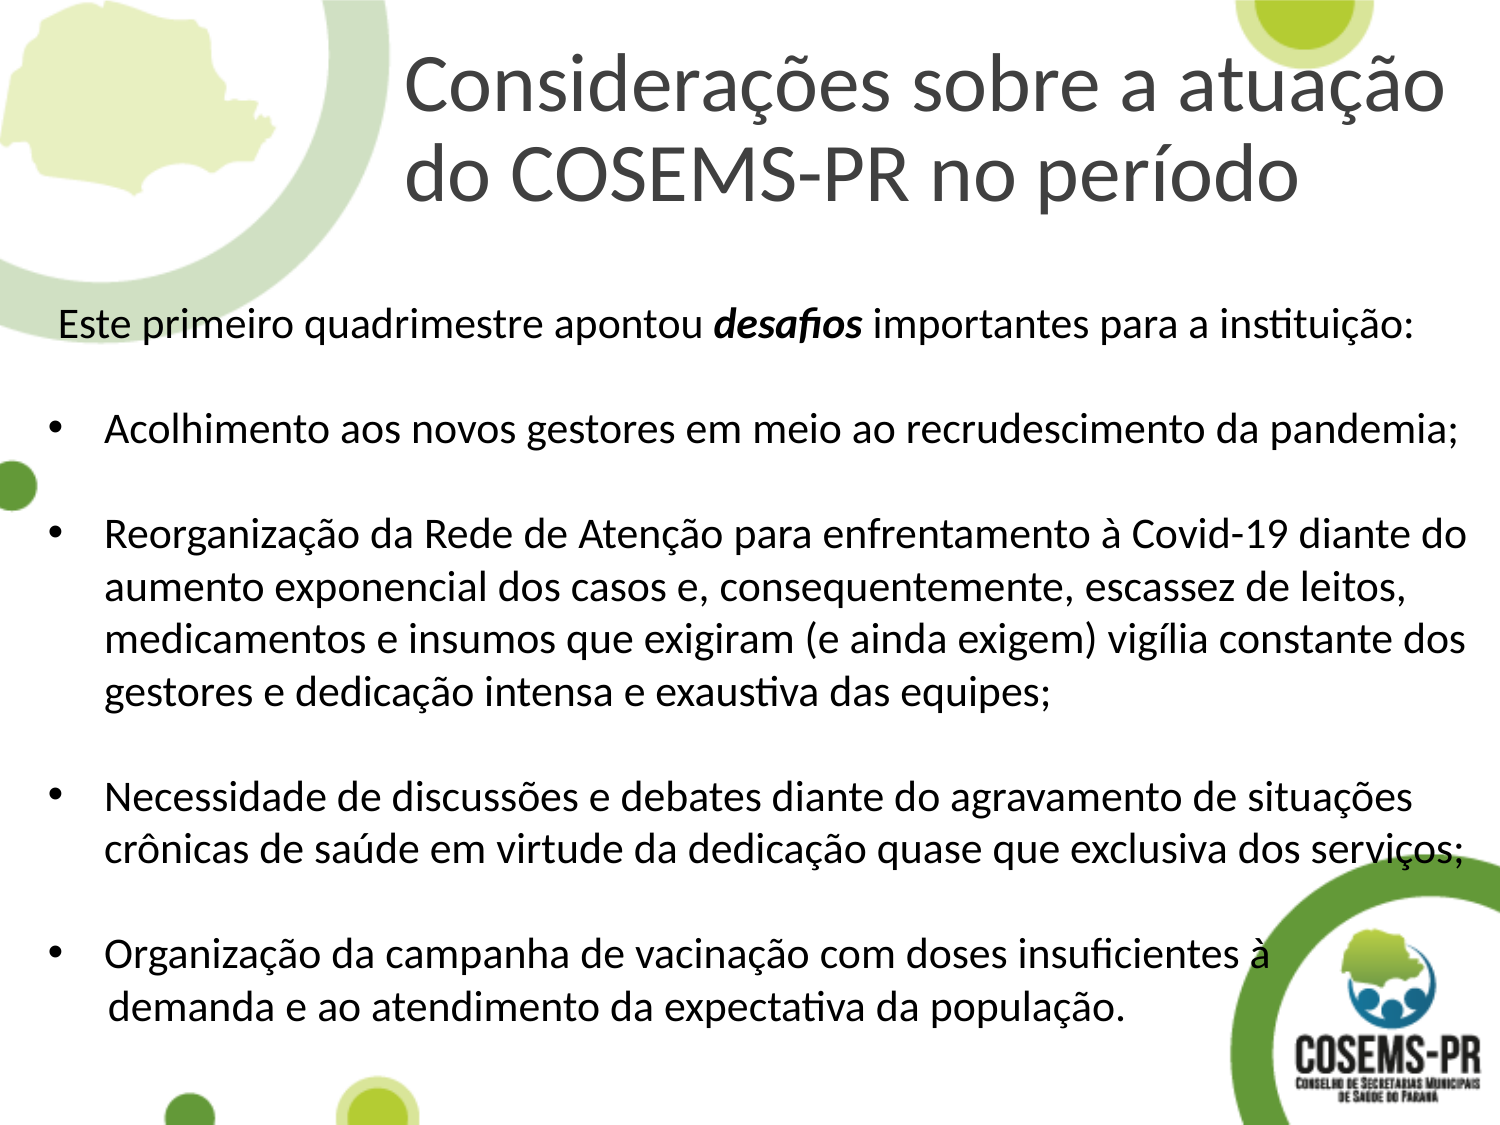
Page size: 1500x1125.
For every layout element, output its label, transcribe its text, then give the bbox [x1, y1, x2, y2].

picture [0, 0, 1500, 1125]
text_box Considerações sobre a atuação do COSEMS-PR no período [384, 19, 1487, 231]
text_box Este primeiro quadrimestre apontou desafios importantes para a instituição: Acolhimento aos novos gestores em meio ao recrudescimento da pandemia; Reorganização da Rede de Atenção para enfrentamento à Covid-19 diante do aumento exponencial dos casos e, consequentemente, escassez de leitos, medicamentos e insumos que exigiram (e ainda exigem) vigília constante dos gestores e dedicação intensa e exaustiva das equipes; Necessidade de discussões e debates diante do agravamento de situações crônicas de saúde em virtude da dedicação quase que exclusiva dos serviços; Organização da campanha de vacinação com doses insuficientes à demanda e ao atendimento da expectativa da população. [33, 287, 1487, 1125]
